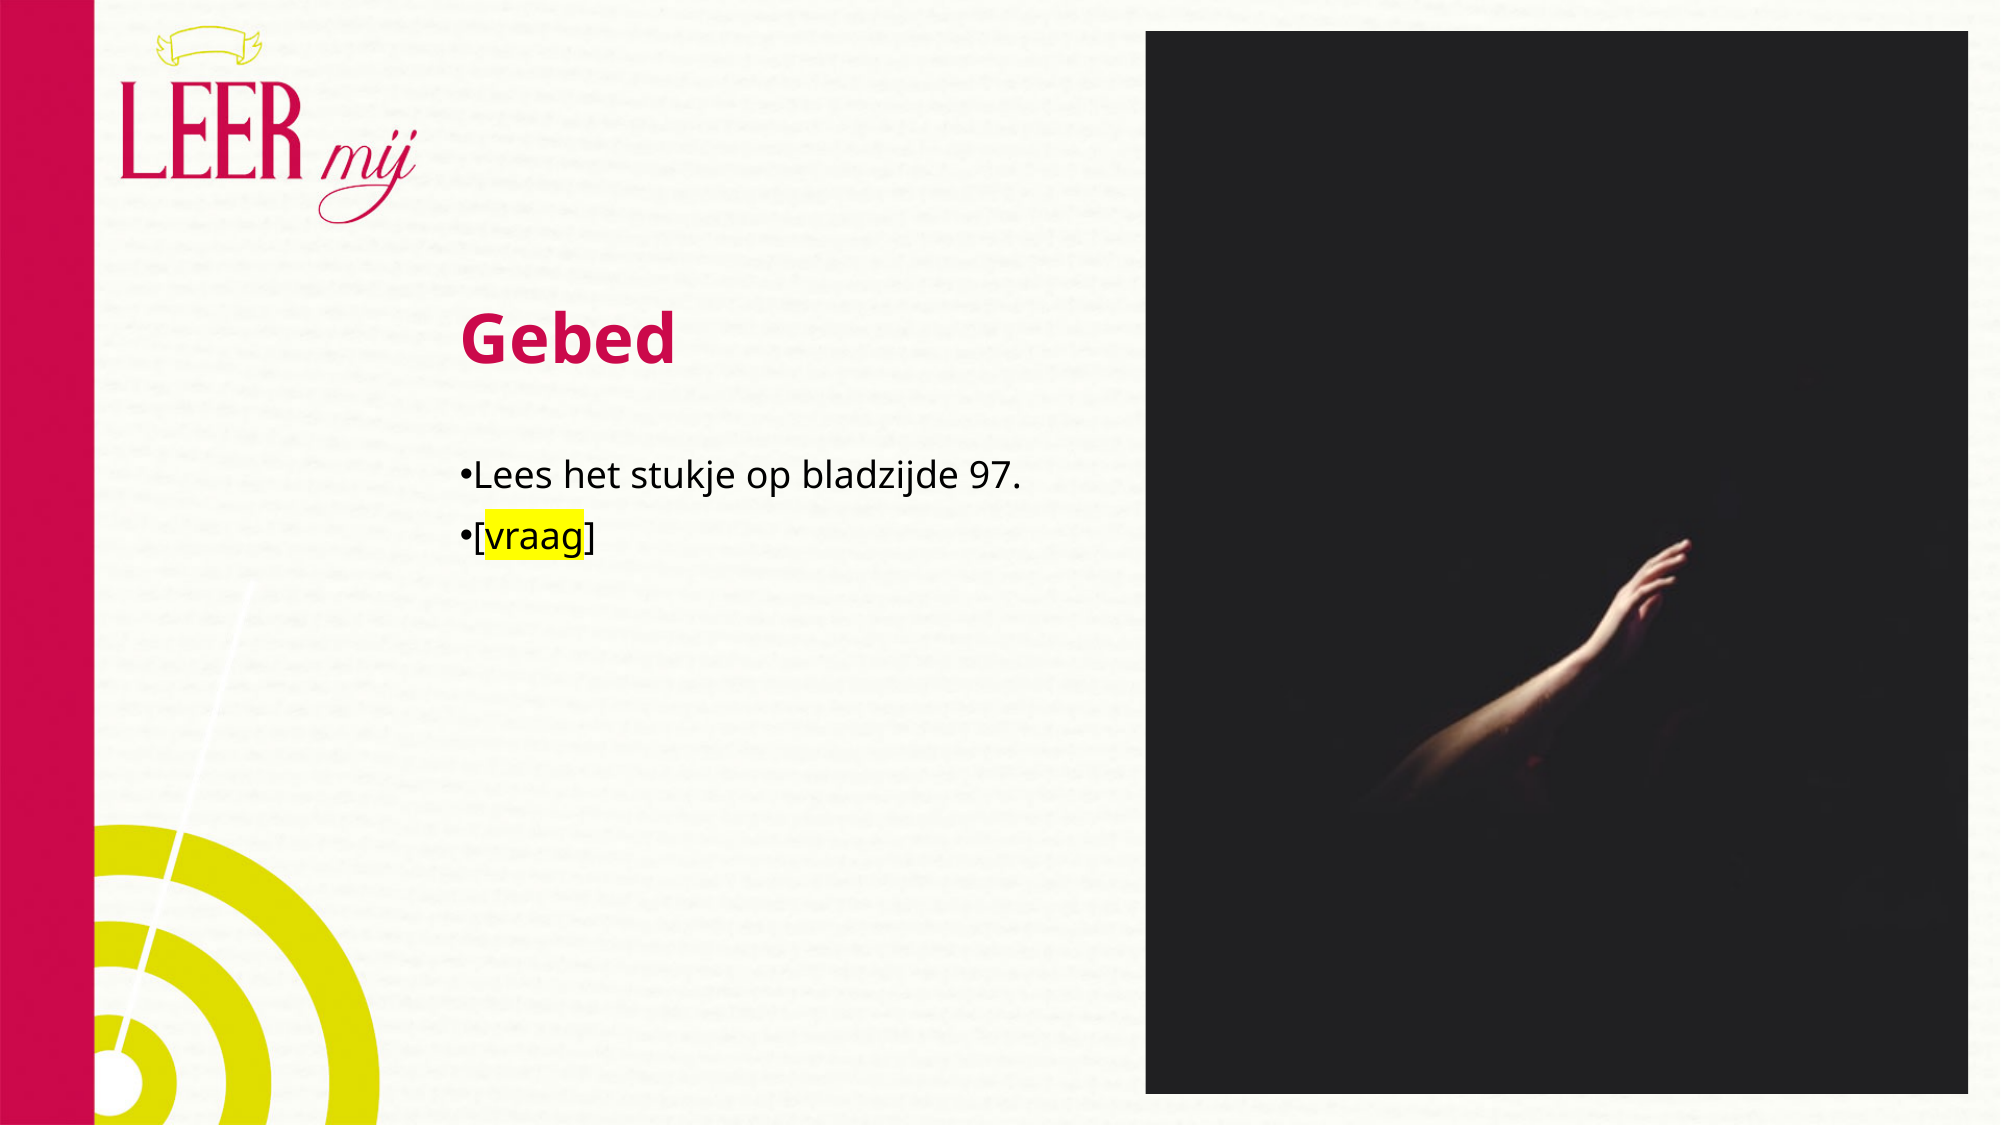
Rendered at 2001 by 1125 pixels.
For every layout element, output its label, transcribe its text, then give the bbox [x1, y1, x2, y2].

list Lees het stukje op bladzijde 97. [vraag] [444, 448, 1105, 968]
title Gebed [444, 229, 1102, 386]
picture [0, 0, 2001, 1125]
